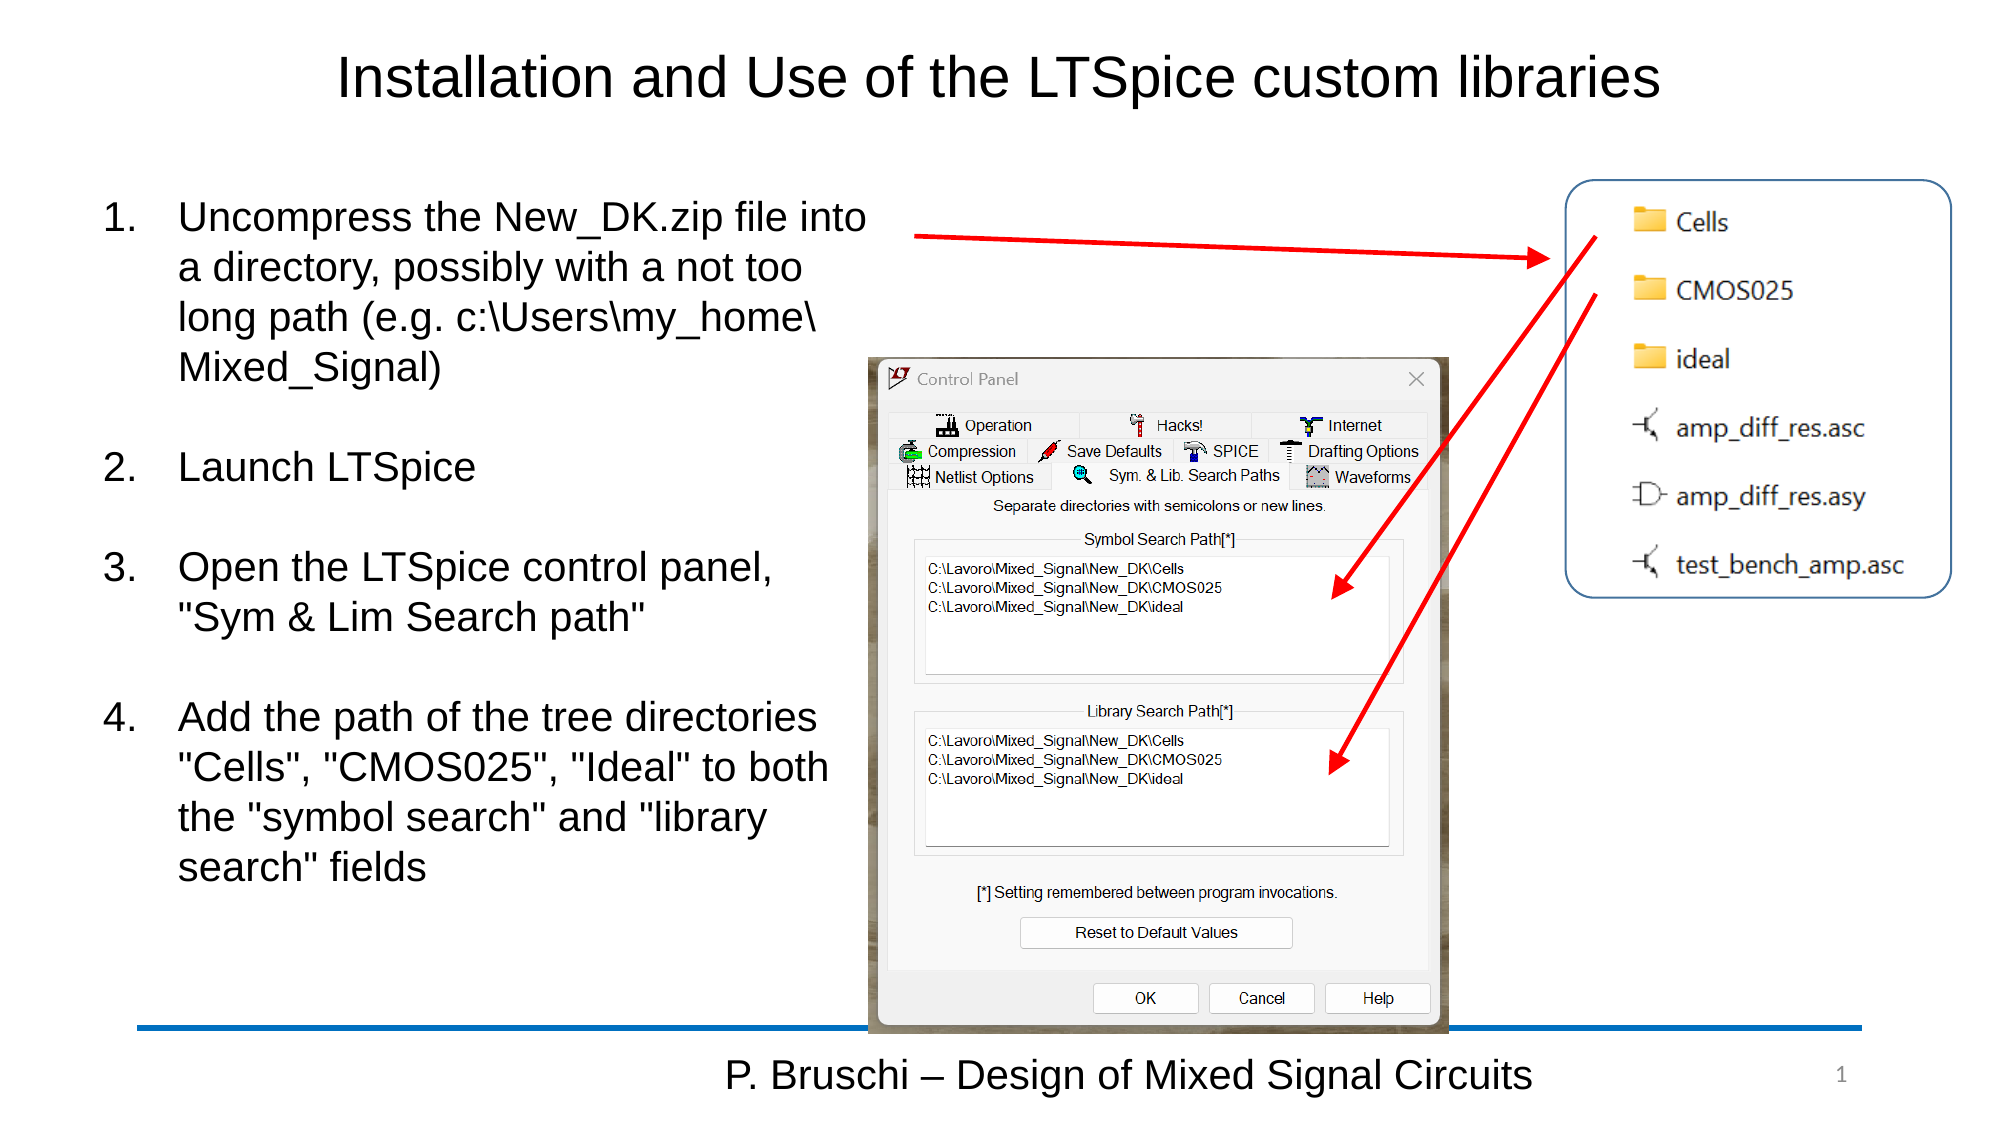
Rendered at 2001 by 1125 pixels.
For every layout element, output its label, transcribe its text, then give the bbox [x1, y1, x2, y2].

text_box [1328, 293, 1596, 776]
picture [1576, 182, 1962, 600]
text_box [1331, 236, 1596, 293]
text_box Uncompress the New_DK.zip file into a directory, possibly with a not too long path (e.g. c:\Users\my_home\Mixed_Signal) Launch LTSpice Open the LTSpice control panel, "Sym & Lim Search path" Add the path of the tree directories "Cells", "CMOS025", "Ideal" to both the "symbol search" and "library search" fields [88, 182, 889, 948]
footer P. Bruschi – Design of Mixed Signal Circuits [662, 1042, 1596, 1103]
picture [868, 357, 1449, 1034]
slide_number 1 [1718, 1042, 1863, 1103]
title Installation and Use of the LTSpice custom libraries [137, 23, 1863, 133]
text_box [1564, 185, 1576, 236]
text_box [914, 236, 1331, 259]
